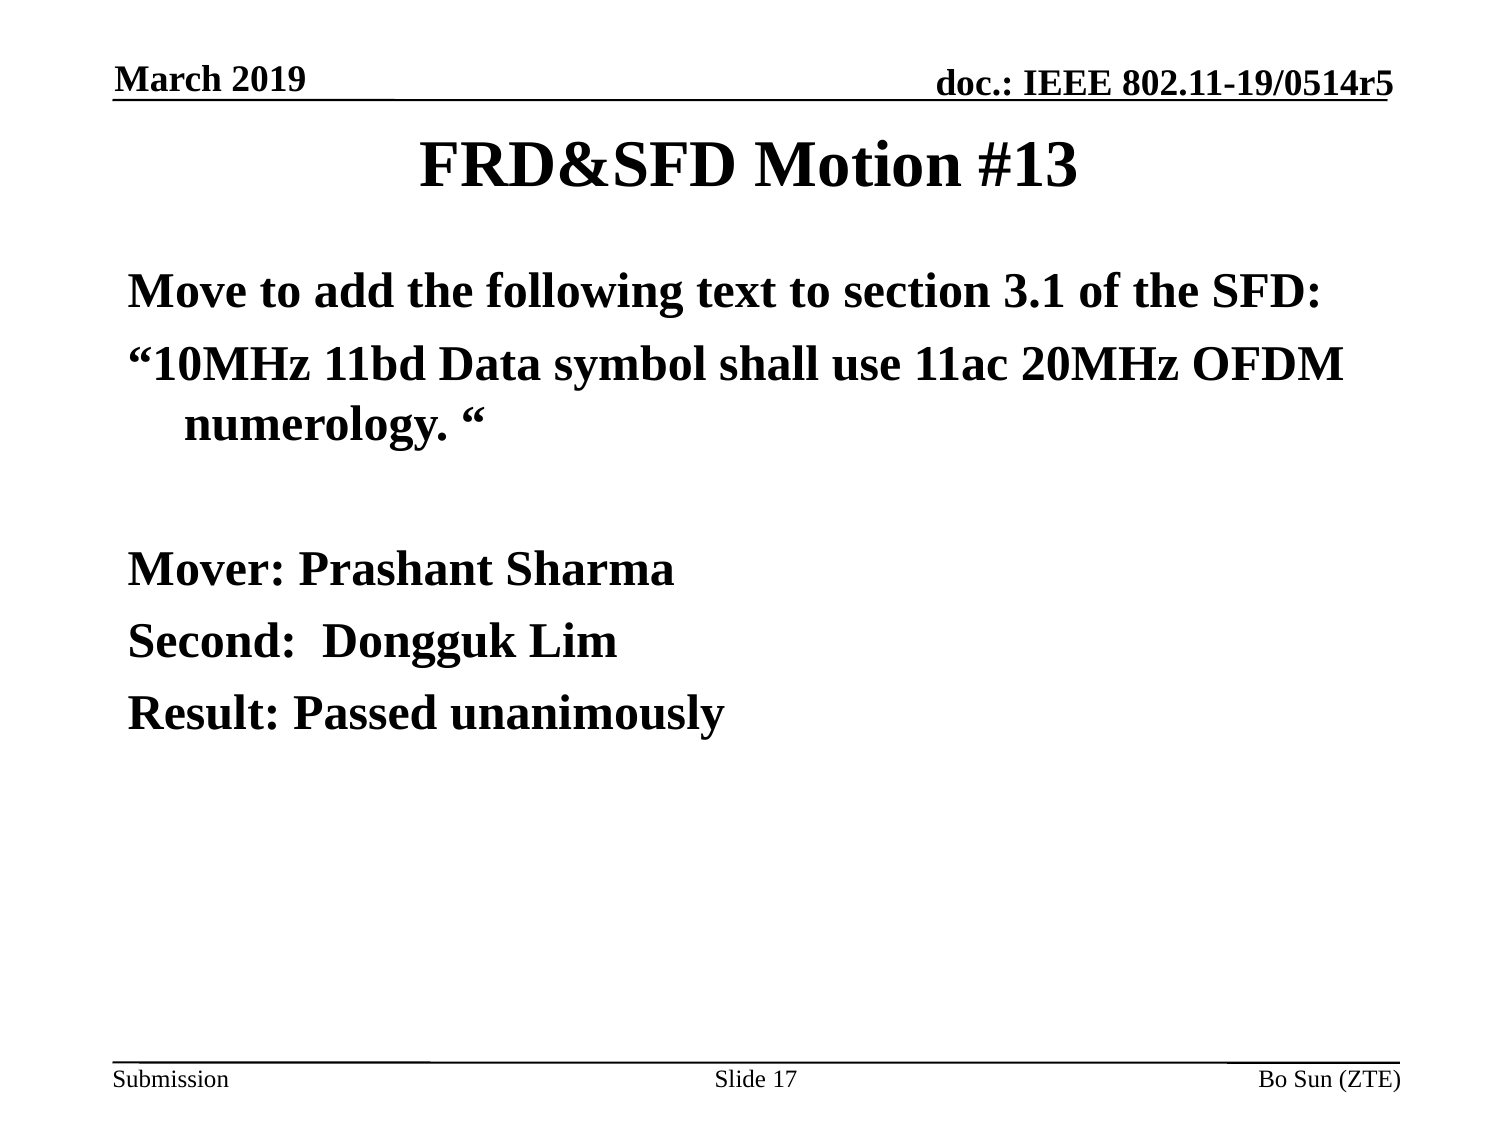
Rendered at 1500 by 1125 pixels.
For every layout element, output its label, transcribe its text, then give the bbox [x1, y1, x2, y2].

footer Bo Sun (ZTE) [878, 1061, 1402, 1093]
title FRD&SFD Motion #13 [112, 112, 1388, 209]
slide_number Slide 17 [712, 1061, 800, 1123]
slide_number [114, 54, 423, 100]
list Move to add the following text to section 3.1 of the SFD: “10MHz 11bd Data symbol shall use 11ac 20MHz OFDM numerology. “ Mover: Prashant Sharma Second: Dongguk Lim Result: Passed unanimously [112, 249, 1388, 1000]
